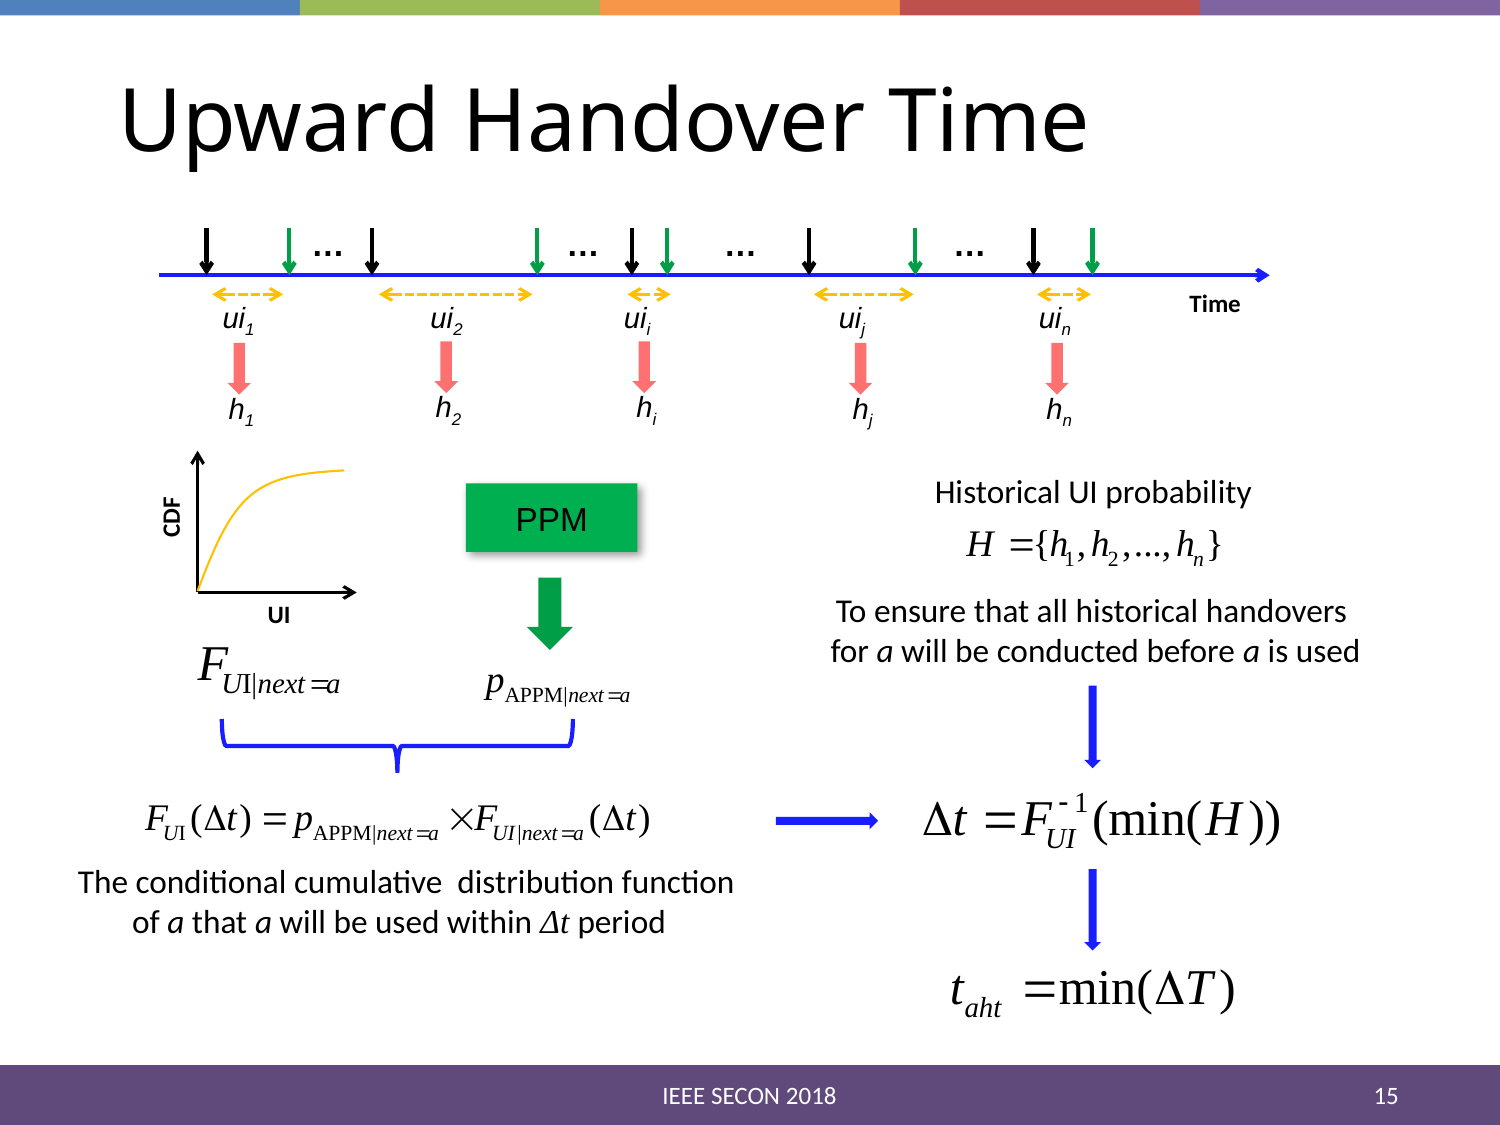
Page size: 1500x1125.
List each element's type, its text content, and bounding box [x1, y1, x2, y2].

text_box [1084, 869, 1101, 951]
text_box … [551, 216, 613, 271]
text_box [1084, 685, 1101, 769]
text_box [233, 342, 245, 382]
text_box Historical UI probability [919, 462, 1268, 518]
text_box [775, 812, 879, 830]
text_box [1051, 342, 1063, 382]
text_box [943, 954, 1244, 1030]
text_box … [709, 216, 771, 271]
text_box hj [825, 382, 900, 438]
slide_number 15 [1272, 1065, 1500, 1125]
text_box [854, 342, 867, 382]
text_box uin [1024, 291, 1104, 347]
text_box To ensure that all historical handovers for a will be conducted before a is used [815, 581, 1376, 677]
text_box Time [1174, 280, 1267, 325]
text_box … [938, 216, 1000, 271]
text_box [475, 655, 638, 715]
text_box hi [609, 381, 684, 436]
text_box [524, 576, 576, 652]
text_box hn [1022, 382, 1096, 438]
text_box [147, 450, 357, 637]
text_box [959, 519, 1229, 576]
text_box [914, 780, 1290, 861]
text_box [638, 341, 650, 381]
text_box PPM [465, 482, 638, 553]
text_box h1 [204, 382, 279, 438]
text_box uii [609, 291, 689, 347]
text_box ui1 [207, 291, 288, 347]
text_box … [296, 216, 358, 271]
text_box h2 [411, 381, 486, 436]
text_box [440, 341, 452, 381]
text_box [138, 793, 657, 853]
title Upward Handover Time [103, 48, 1397, 197]
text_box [188, 637, 351, 710]
text_box [221, 718, 574, 773]
text_box uij [823, 295, 904, 347]
text_box The conditional cumulative distribution function of a that a will be used within Δt period [61, 853, 752, 948]
text_box ui2 [415, 295, 496, 347]
